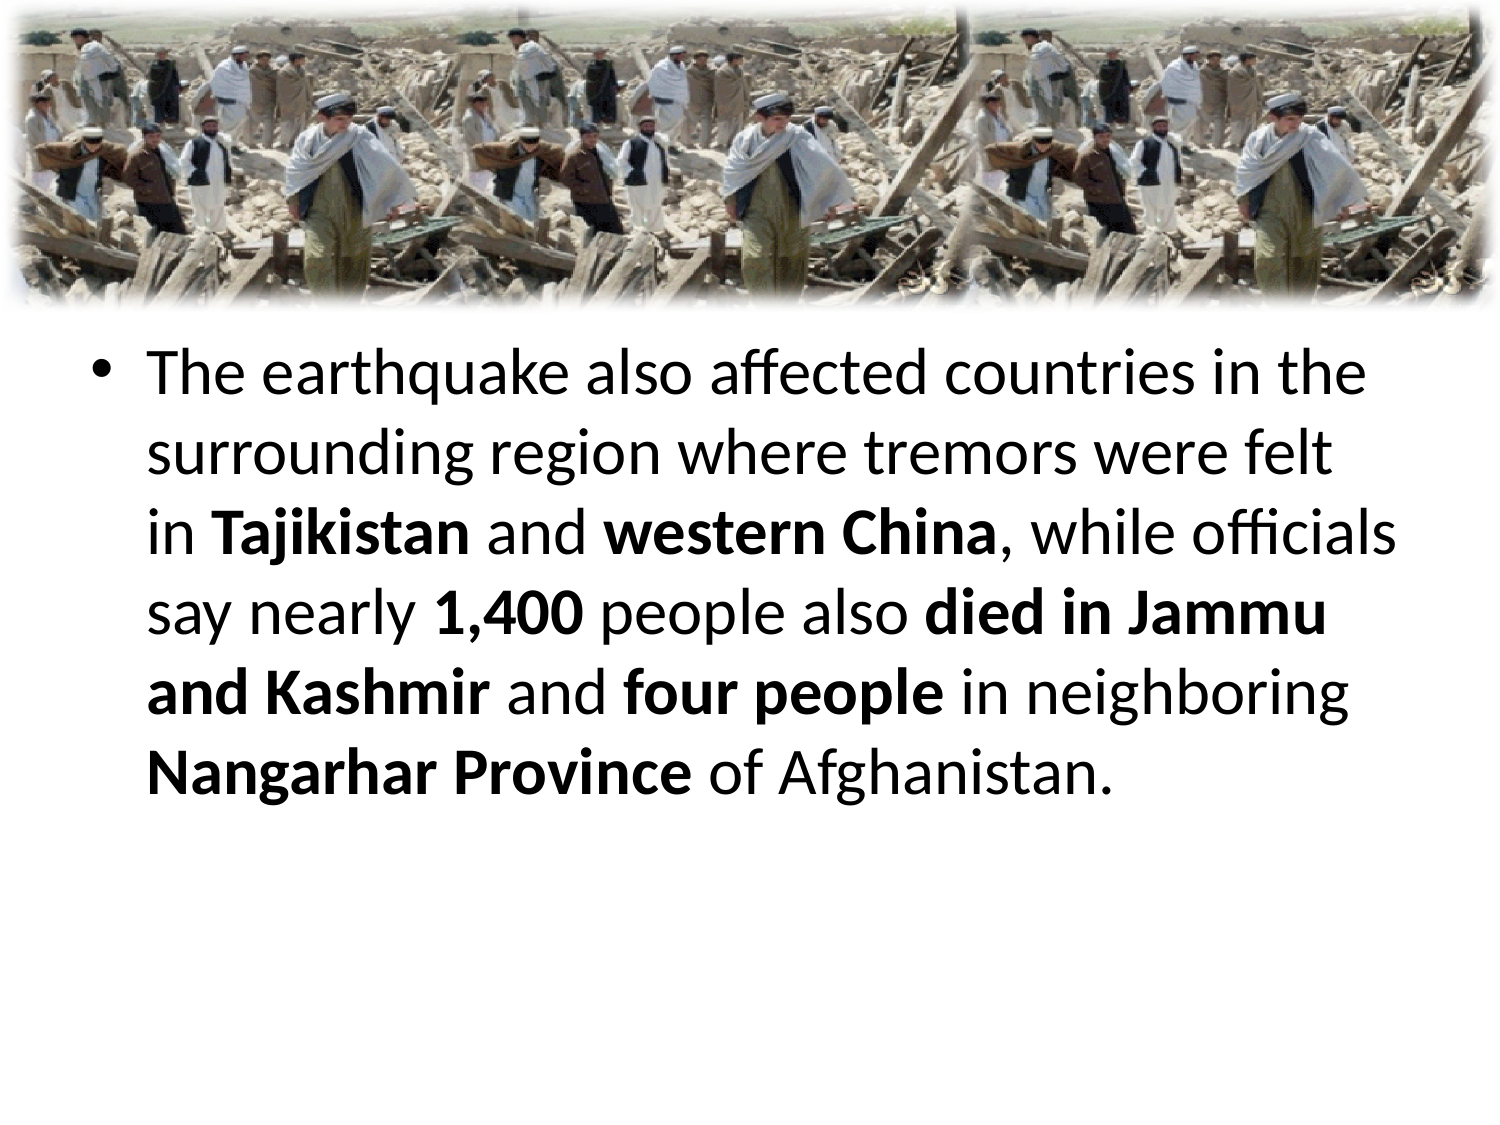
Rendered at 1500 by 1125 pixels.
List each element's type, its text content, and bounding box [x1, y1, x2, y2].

picture [0, 0, 1500, 313]
list The earthquake also affected countries in the surrounding region where tremors were felt in Tajikistan and western China, while officials say nearly 1,400 people also died in Jammu and Kashmir and four people in neighboring Nangarhar Province of Afghanistan. [75, 322, 1425, 1063]
